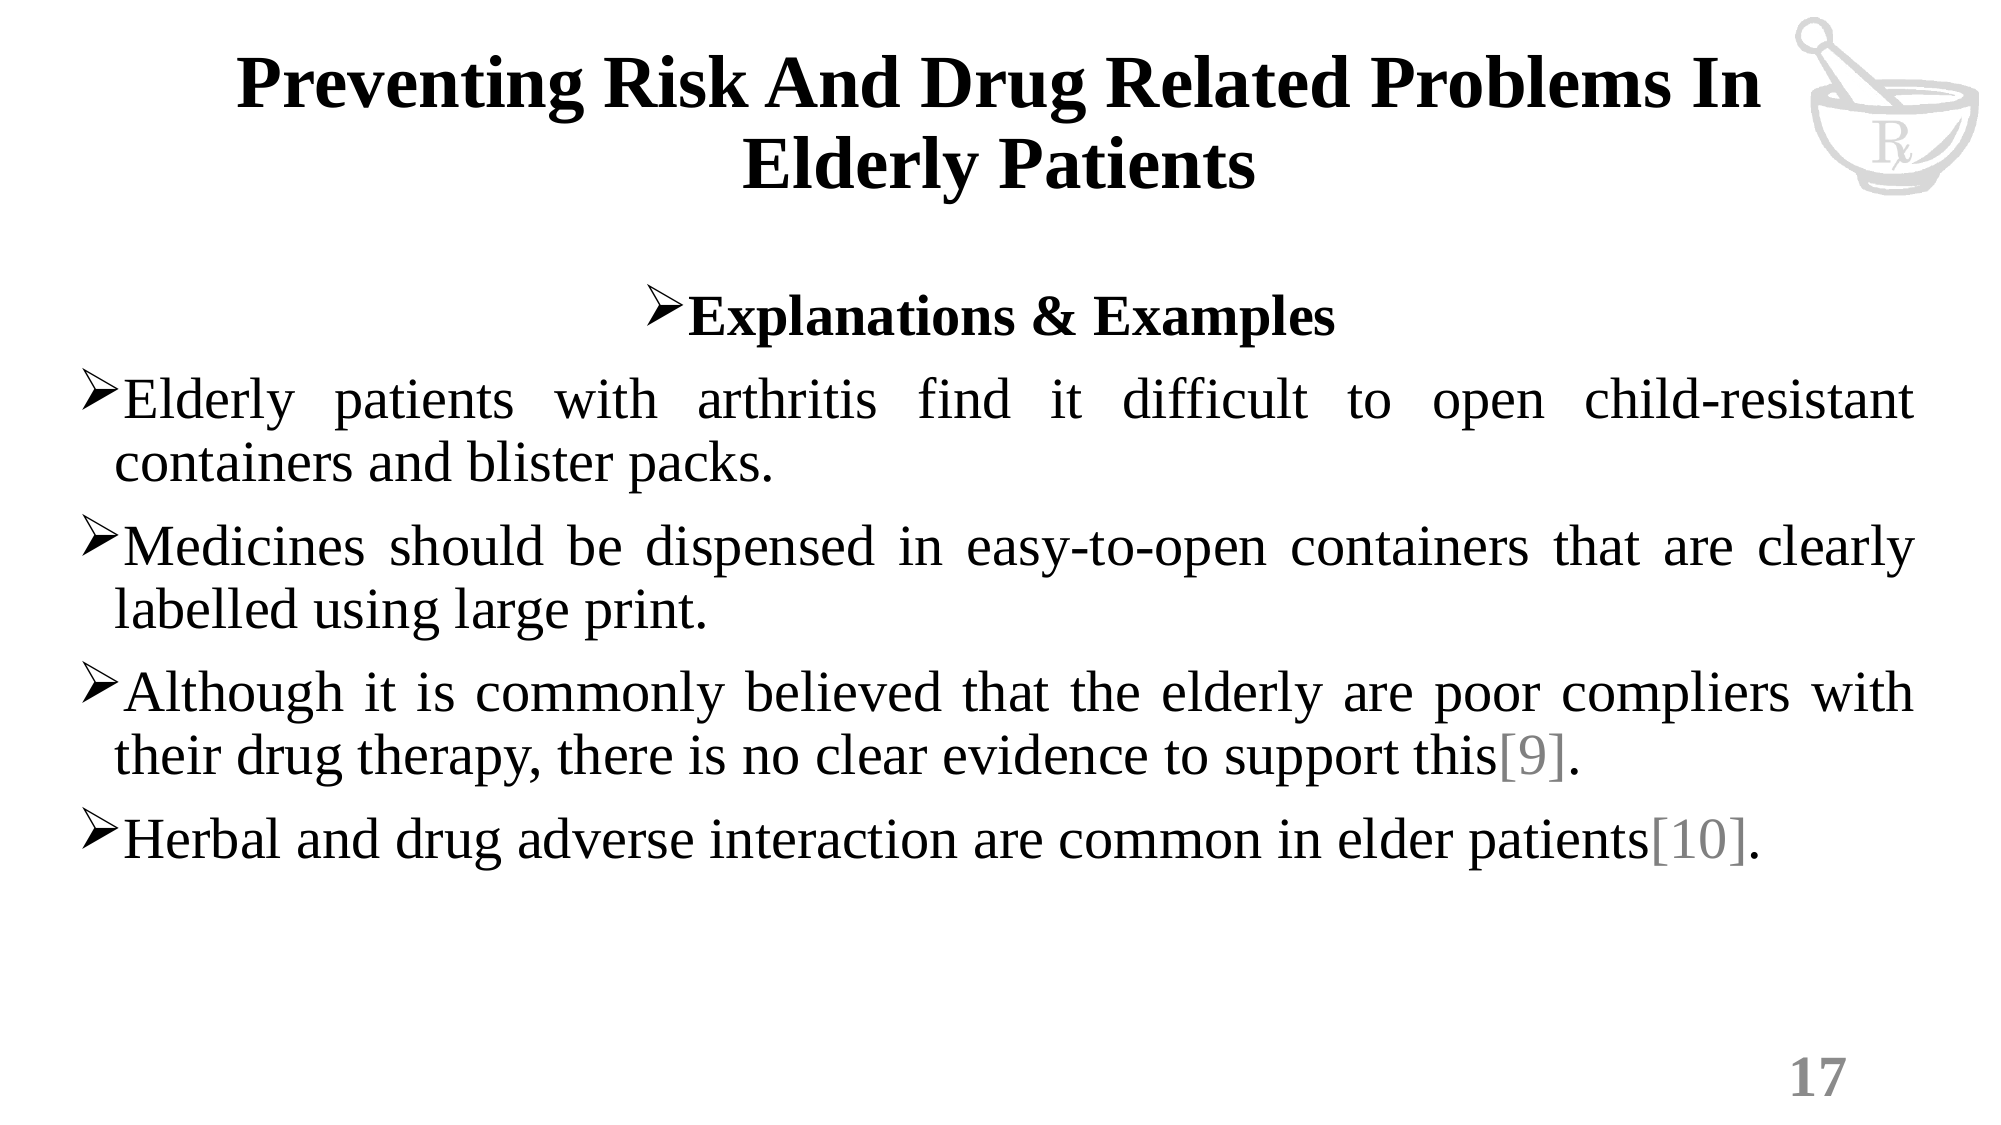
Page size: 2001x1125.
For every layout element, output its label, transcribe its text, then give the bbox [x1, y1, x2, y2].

title Preventing Risk And Drug Related Problems In Elderly Patients [137, 59, 1863, 278]
list Explanations & Examples Elderly patients with arthritis find it difficult to open child-resistant containers and blister packs. Medicines should be dispensed in easy-to-open containers that are clearly labelled using large print. Although it is commonly believed that the elderly are poor compliers with their drug therapy, there is no clear evidence to support this[9]. Herbal and drug adverse interaction are common in elder patients[10]. [62, 277, 1932, 1125]
slide_number 17 [1412, 1042, 1863, 1103]
